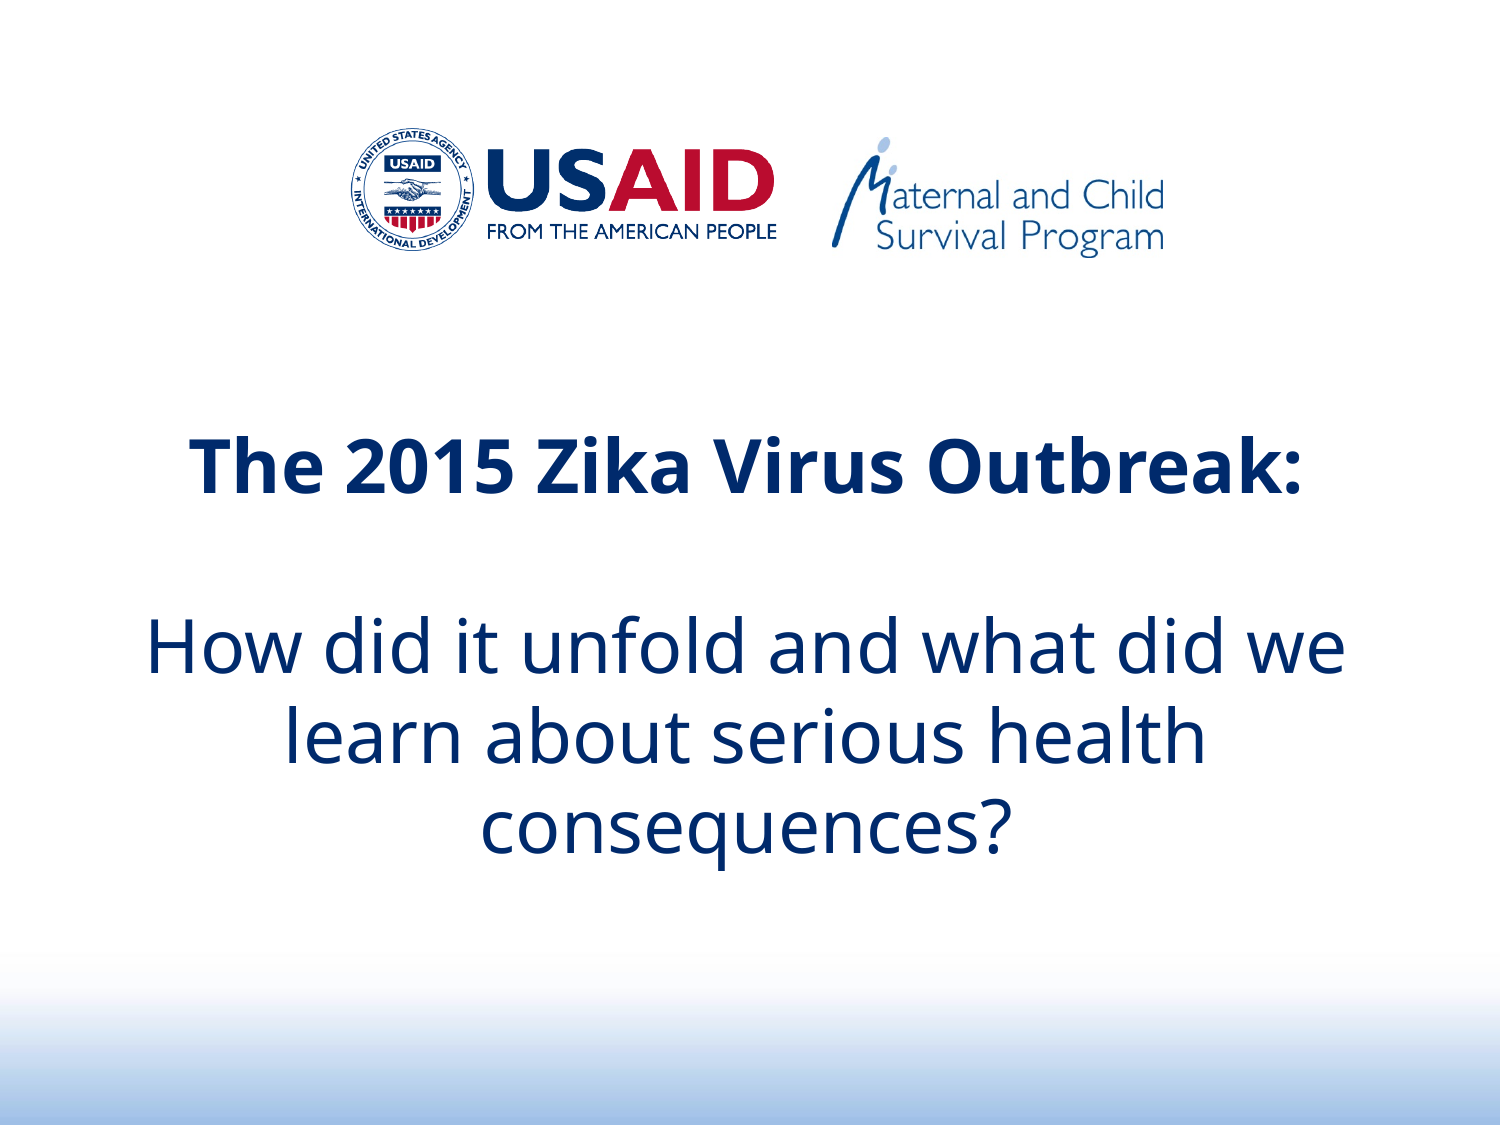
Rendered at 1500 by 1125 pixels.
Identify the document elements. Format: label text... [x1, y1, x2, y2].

picture [832, 137, 1163, 258]
picture [287, 87, 823, 300]
title The 2015 Zika Virus Outbreak: How did it unfold and what did we learn about serious health consequences? [112, 411, 1382, 584]
picture [0, 412, 1500, 1125]
